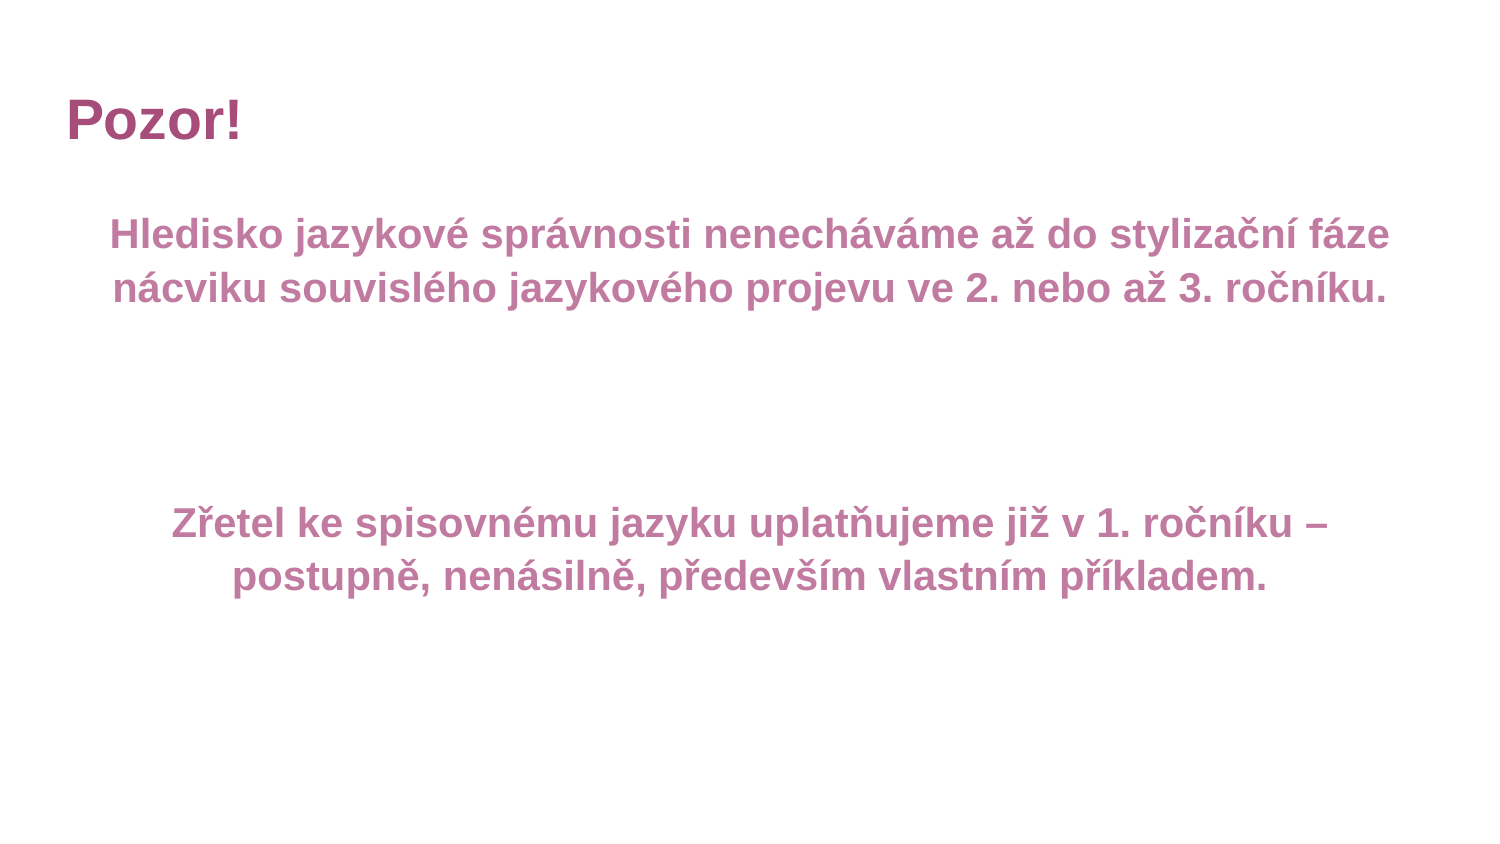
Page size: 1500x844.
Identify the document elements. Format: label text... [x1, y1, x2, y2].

list Hledisko jazykové správnosti nenecháváme až do stylizační fáze nácviku souvislého jazykového projevu ve 2. nebo až 3. ročníku. Zřetel ke spisovnému jazyku uplatňujeme již v 1. ročníku – postupně, nenásilně, především vlastním příkladem. [51, 189, 1449, 750]
title Pozor! [51, 72, 1449, 167]
